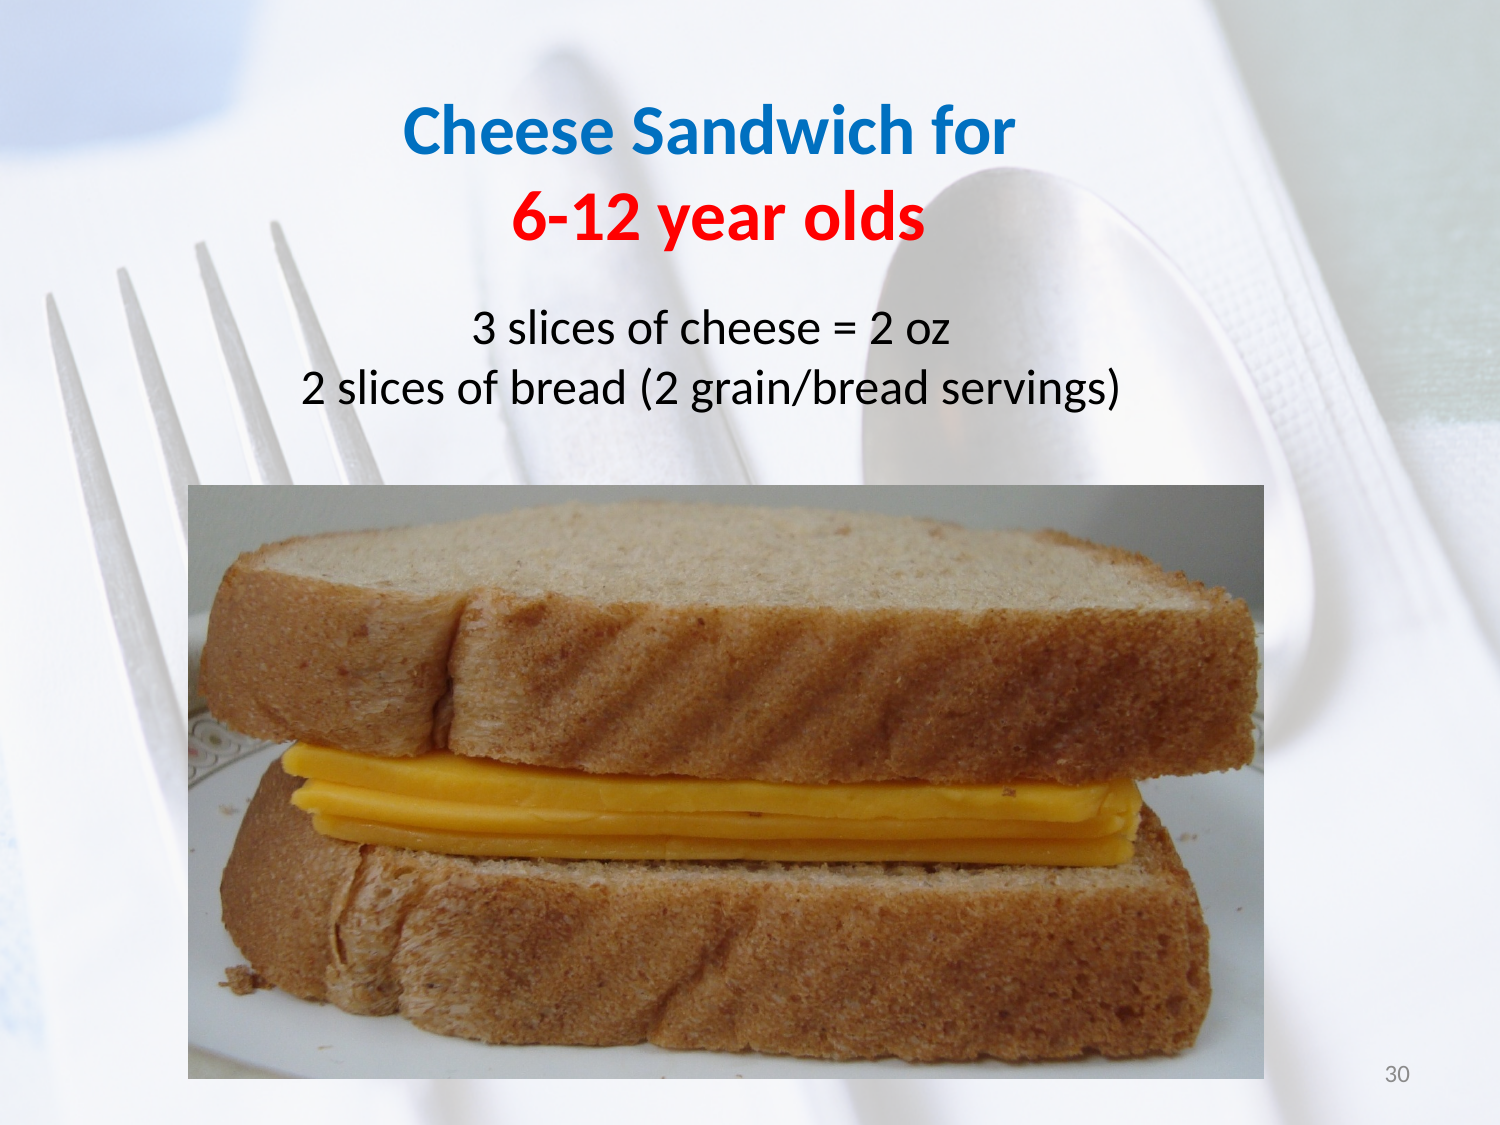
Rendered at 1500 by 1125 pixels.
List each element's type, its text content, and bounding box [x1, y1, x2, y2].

title Cheese Sandwich for 6-12 year olds [187, 74, 1251, 263]
slide_number 30 [1074, 1042, 1425, 1103]
picture [188, 485, 1264, 1080]
text_box 3 slices of cheese = 2 oz 2 slices of bread (2 grain/bread servings) [262, 287, 1161, 423]
